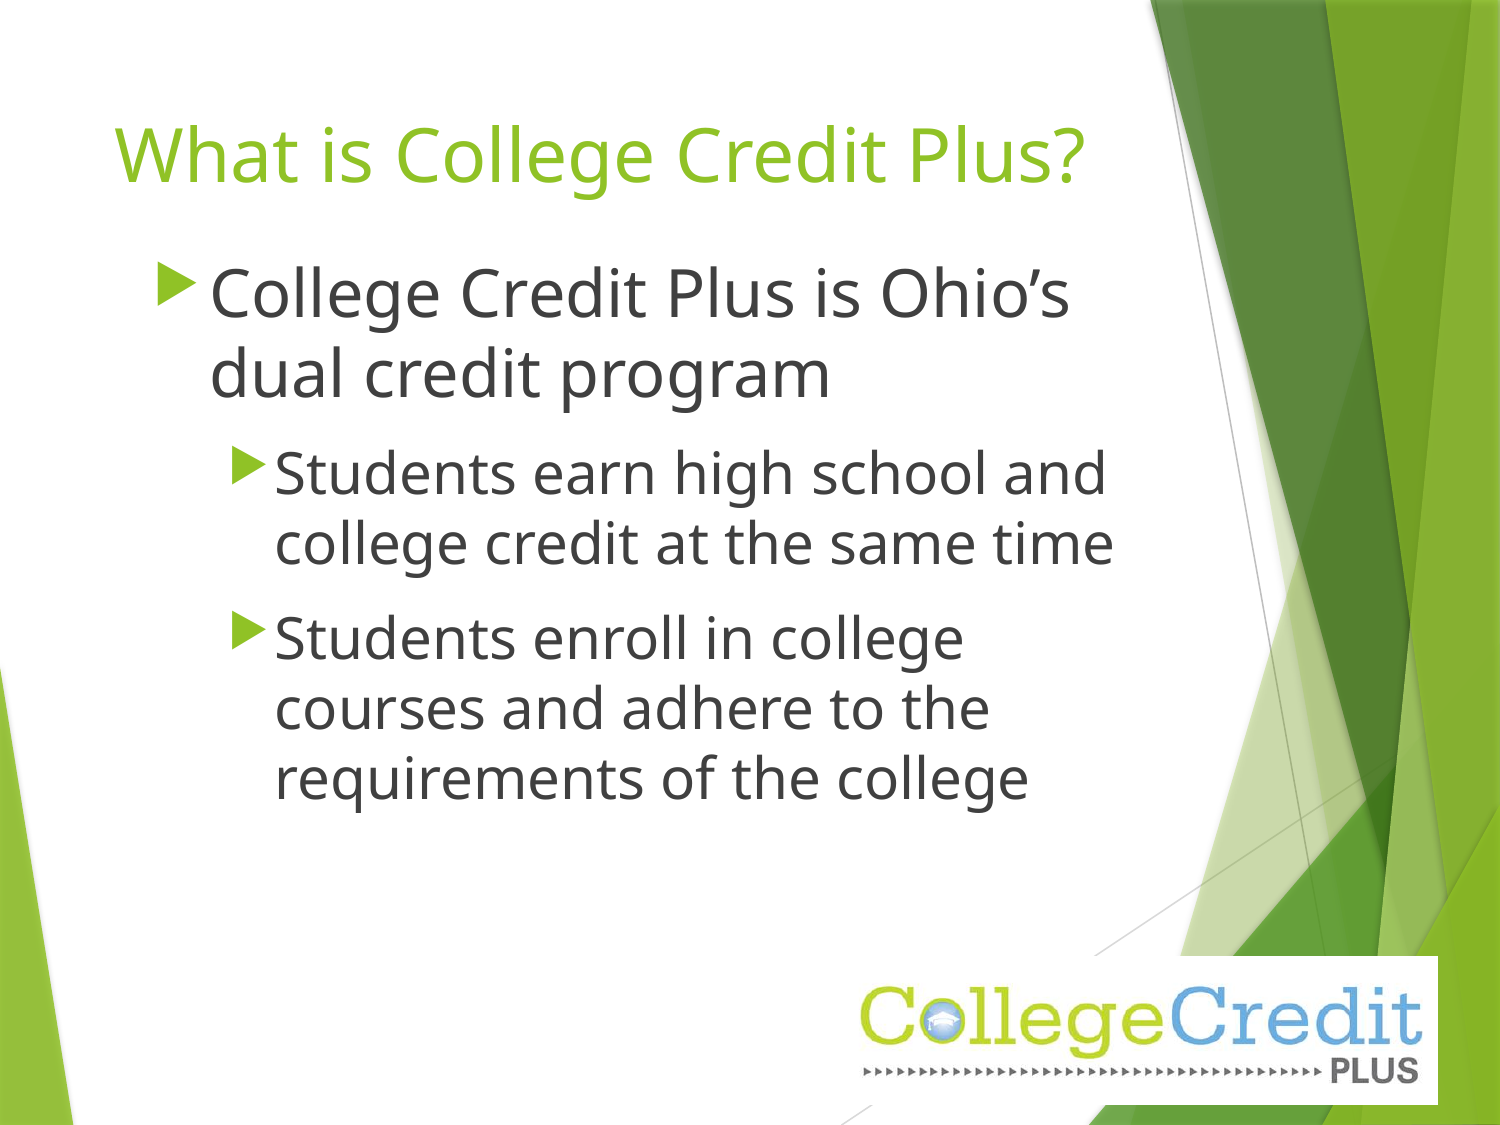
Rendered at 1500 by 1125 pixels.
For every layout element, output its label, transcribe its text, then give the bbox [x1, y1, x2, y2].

picture [845, 956, 1438, 1105]
title What is College Credit Plus? [99, 99, 1142, 317]
list College Credit Plus is Ohio’s dual credit program Students earn high school and college credit at the same time Students enroll in college courses and adhere to the requirements of the college [137, 243, 1206, 943]
